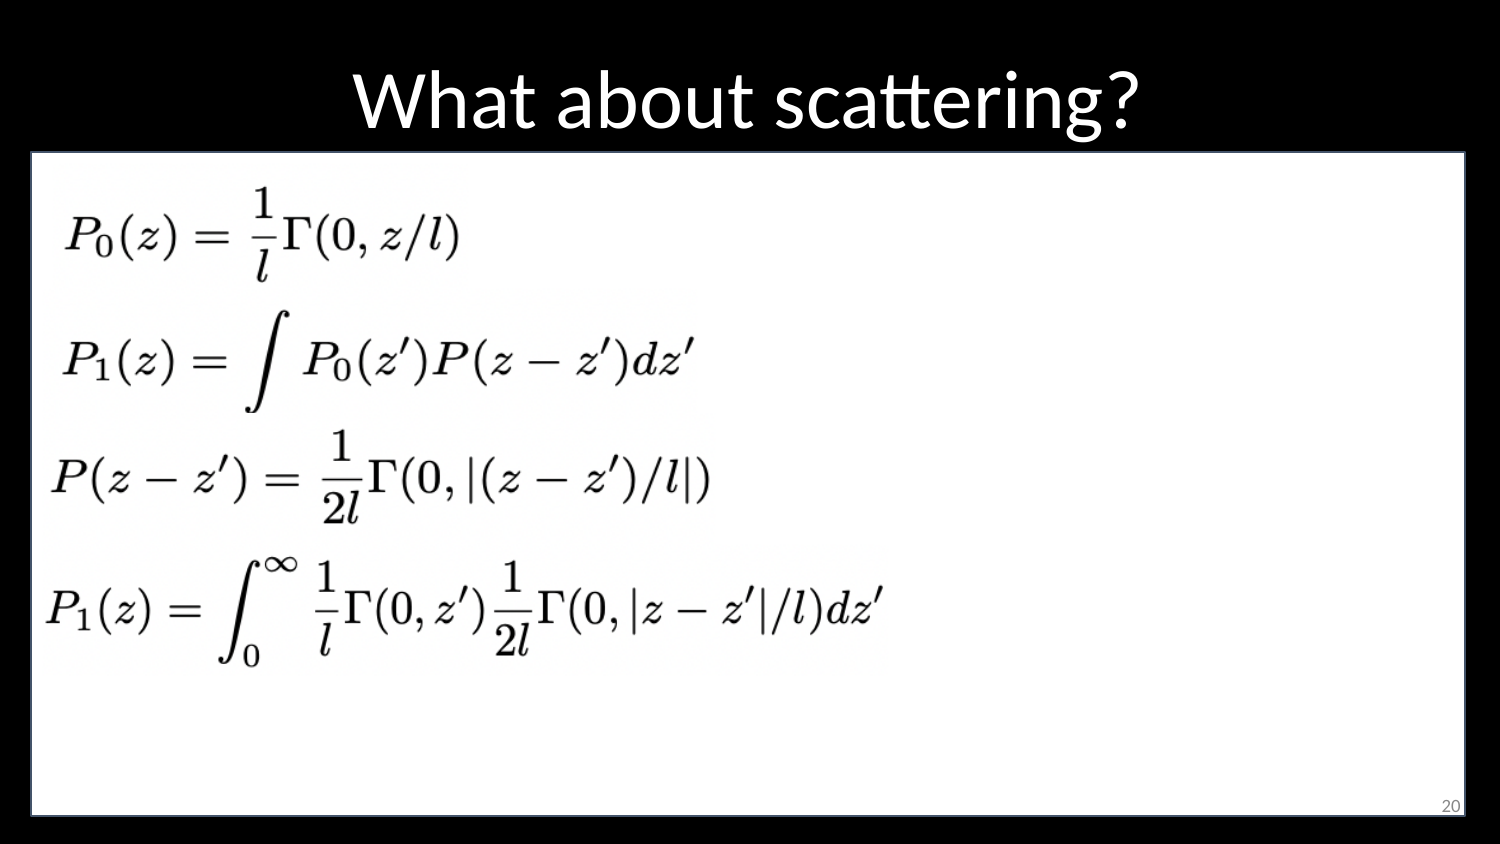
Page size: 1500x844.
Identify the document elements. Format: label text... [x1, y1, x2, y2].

picture [41, 163, 889, 677]
slide_number ‹#› [1134, 782, 1472, 827]
title What about scattering? [30, 27, 1465, 153]
text_box [30, 153, 1465, 816]
